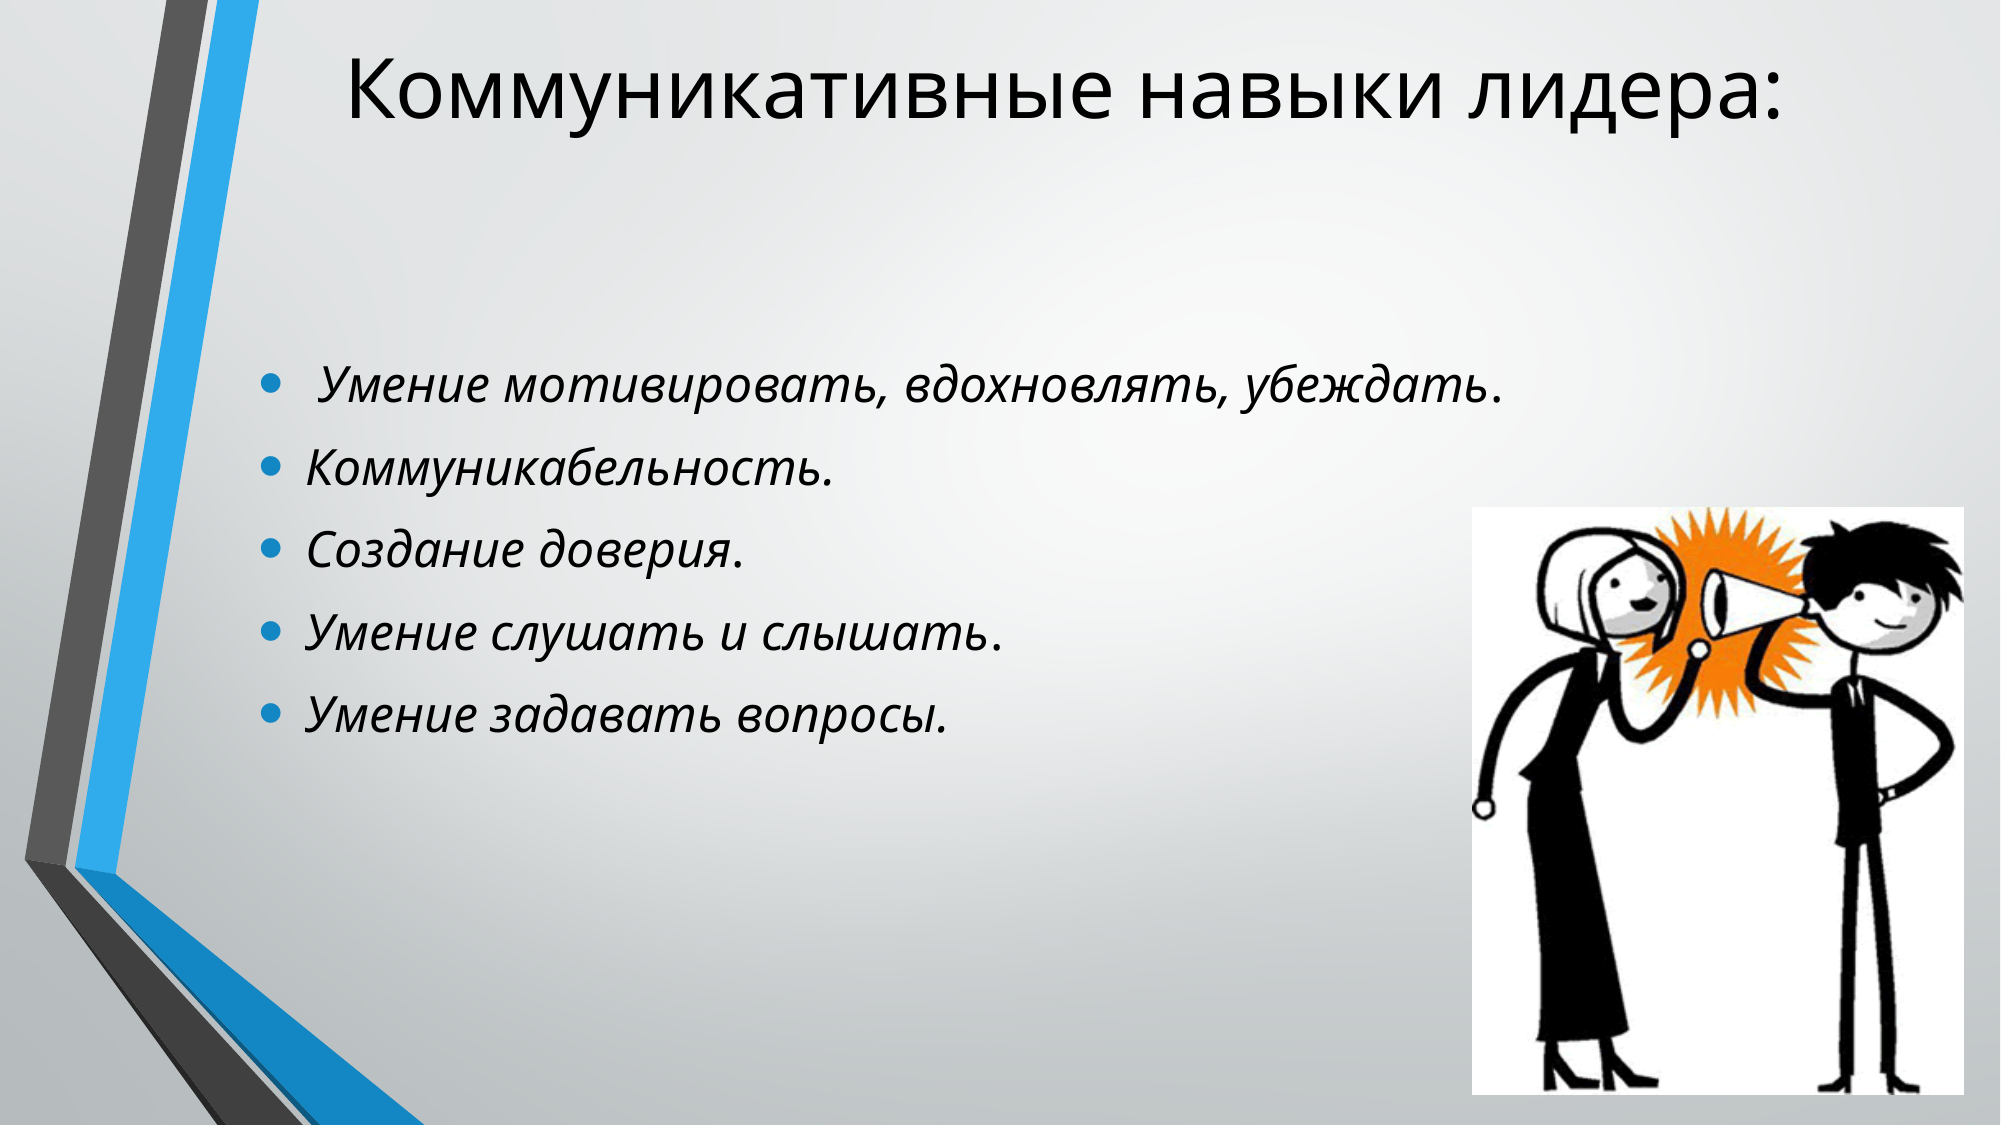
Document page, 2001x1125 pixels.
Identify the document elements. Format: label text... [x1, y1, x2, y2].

title Коммуникативные навыки лидера: [243, 25, 1887, 145]
list Умение мотивировать, вдохновлять, убеждать. Коммуникабельность. Создание доверия. Умение слушать и слышать. Умение задавать вопросы. [243, 145, 1887, 950]
picture [1472, 507, 1964, 1096]
